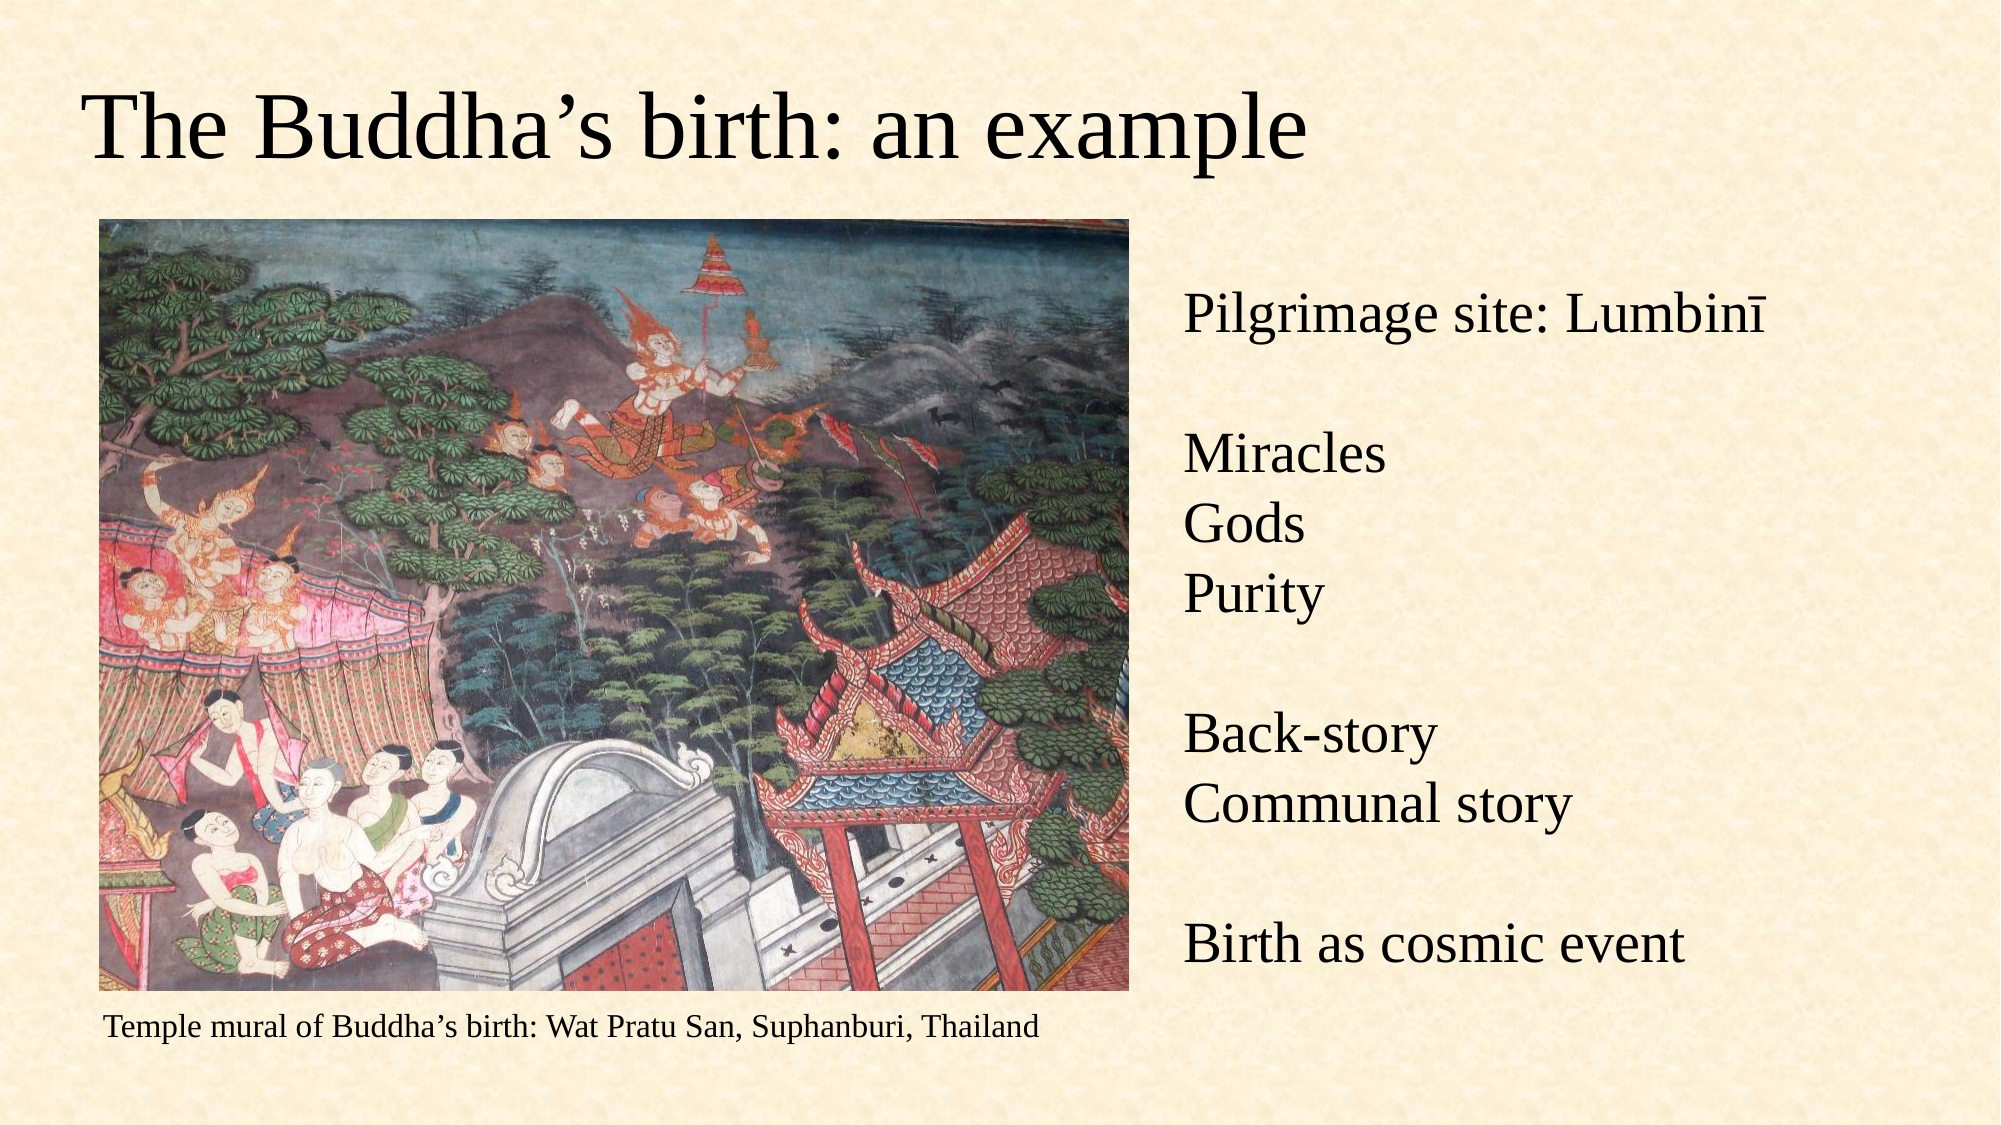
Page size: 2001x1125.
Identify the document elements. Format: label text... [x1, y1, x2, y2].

text_box Pilgrimage site: Lumbinī Miracles Gods Purity Back-story Communal story Birth as cosmic event [1168, 216, 1923, 1041]
picture [0, 0, 2001, 1125]
text_box Temple mural of Buddha’s birth: Wat Pratu San, Suphanburi, Thailand [88, 996, 1141, 1051]
text_box The Buddha’s birth: an example [65, 55, 1861, 185]
